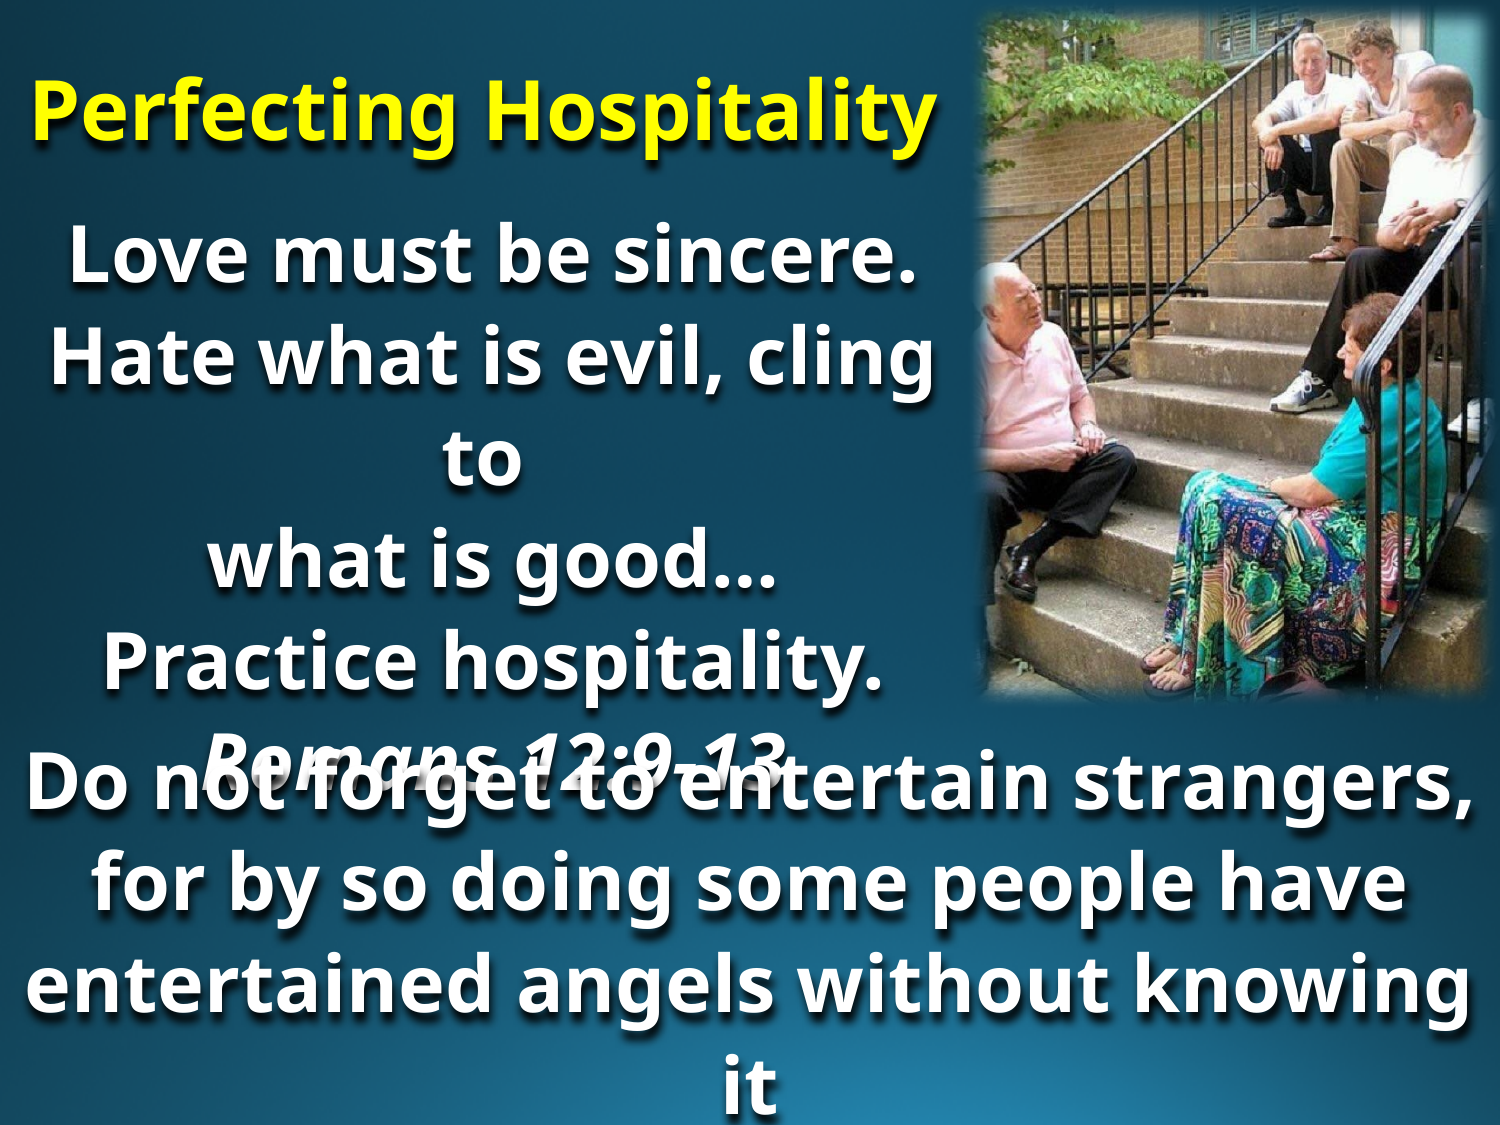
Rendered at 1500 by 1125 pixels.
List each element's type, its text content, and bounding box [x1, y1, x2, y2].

text_box Perfecting Hospitality [0, 42, 967, 165]
text_box Do not forget to entertain strangers, for by so doing some people have entertained angels without knowing it Hebrews 13:2 [0, 716, 1500, 1125]
picture [0, 0, 1500, 716]
text_box Love must be sincere. Hate what is evil, cling to what is good… Practice hospitality. Romans 12:9-13 [0, 189, 986, 716]
